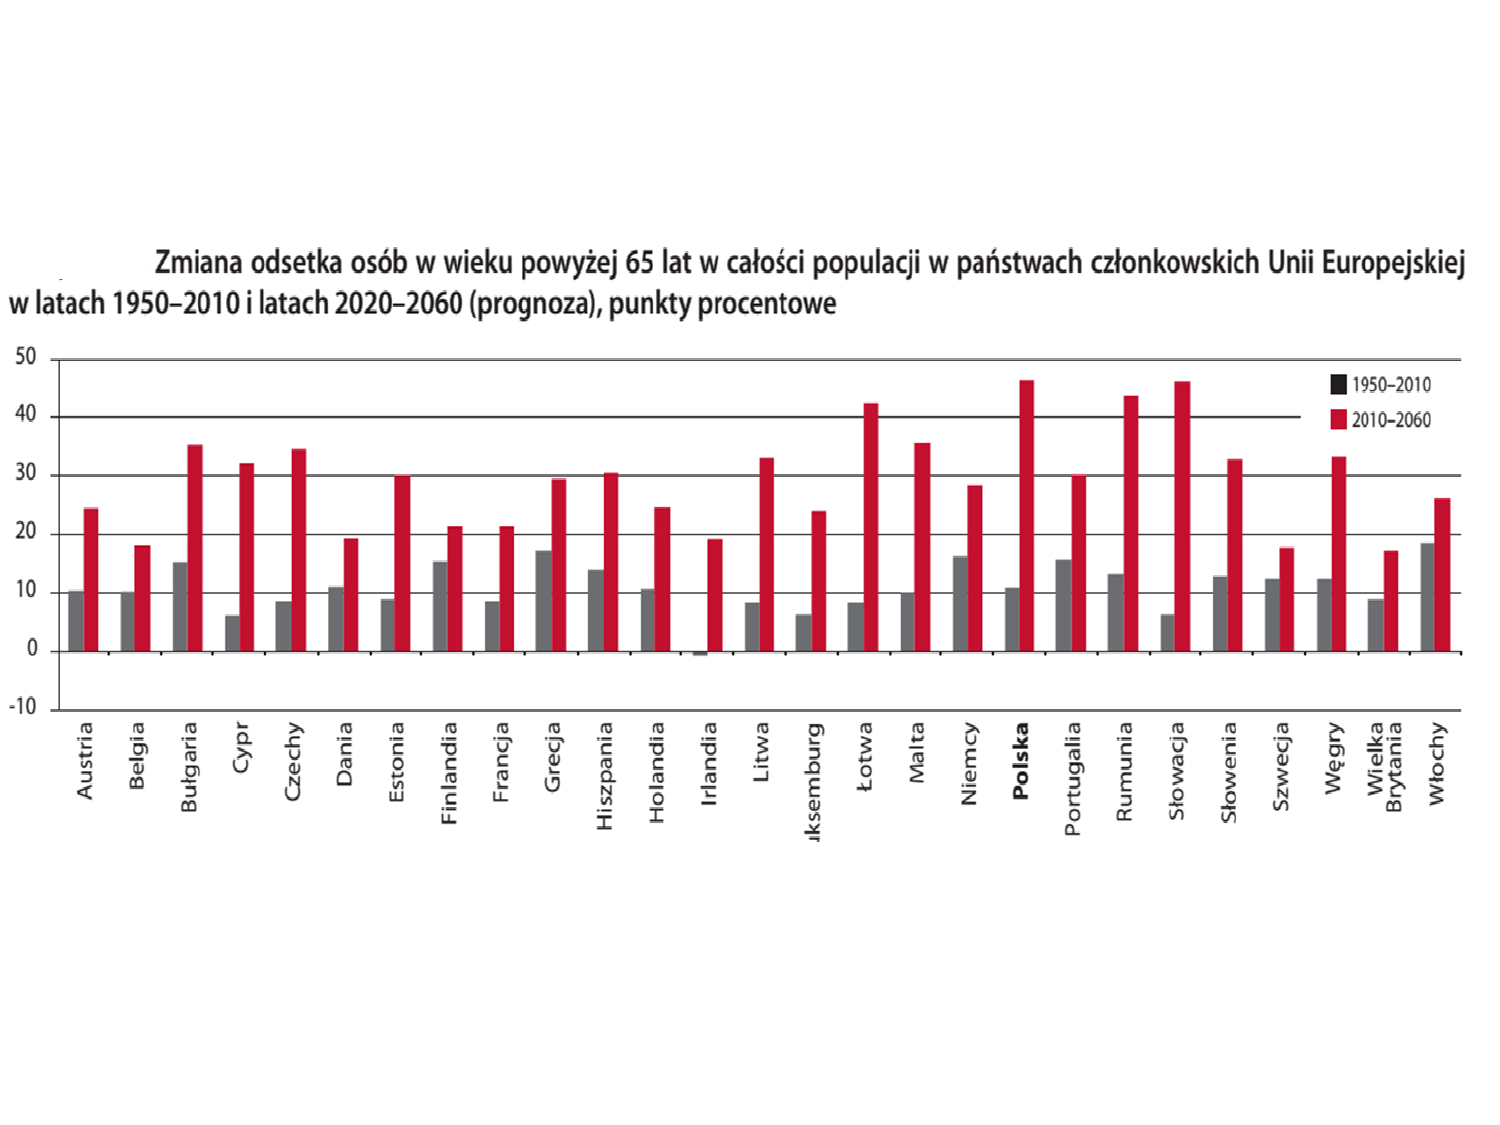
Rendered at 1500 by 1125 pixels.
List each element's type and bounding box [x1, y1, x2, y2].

picture [4, 136, 1495, 843]
